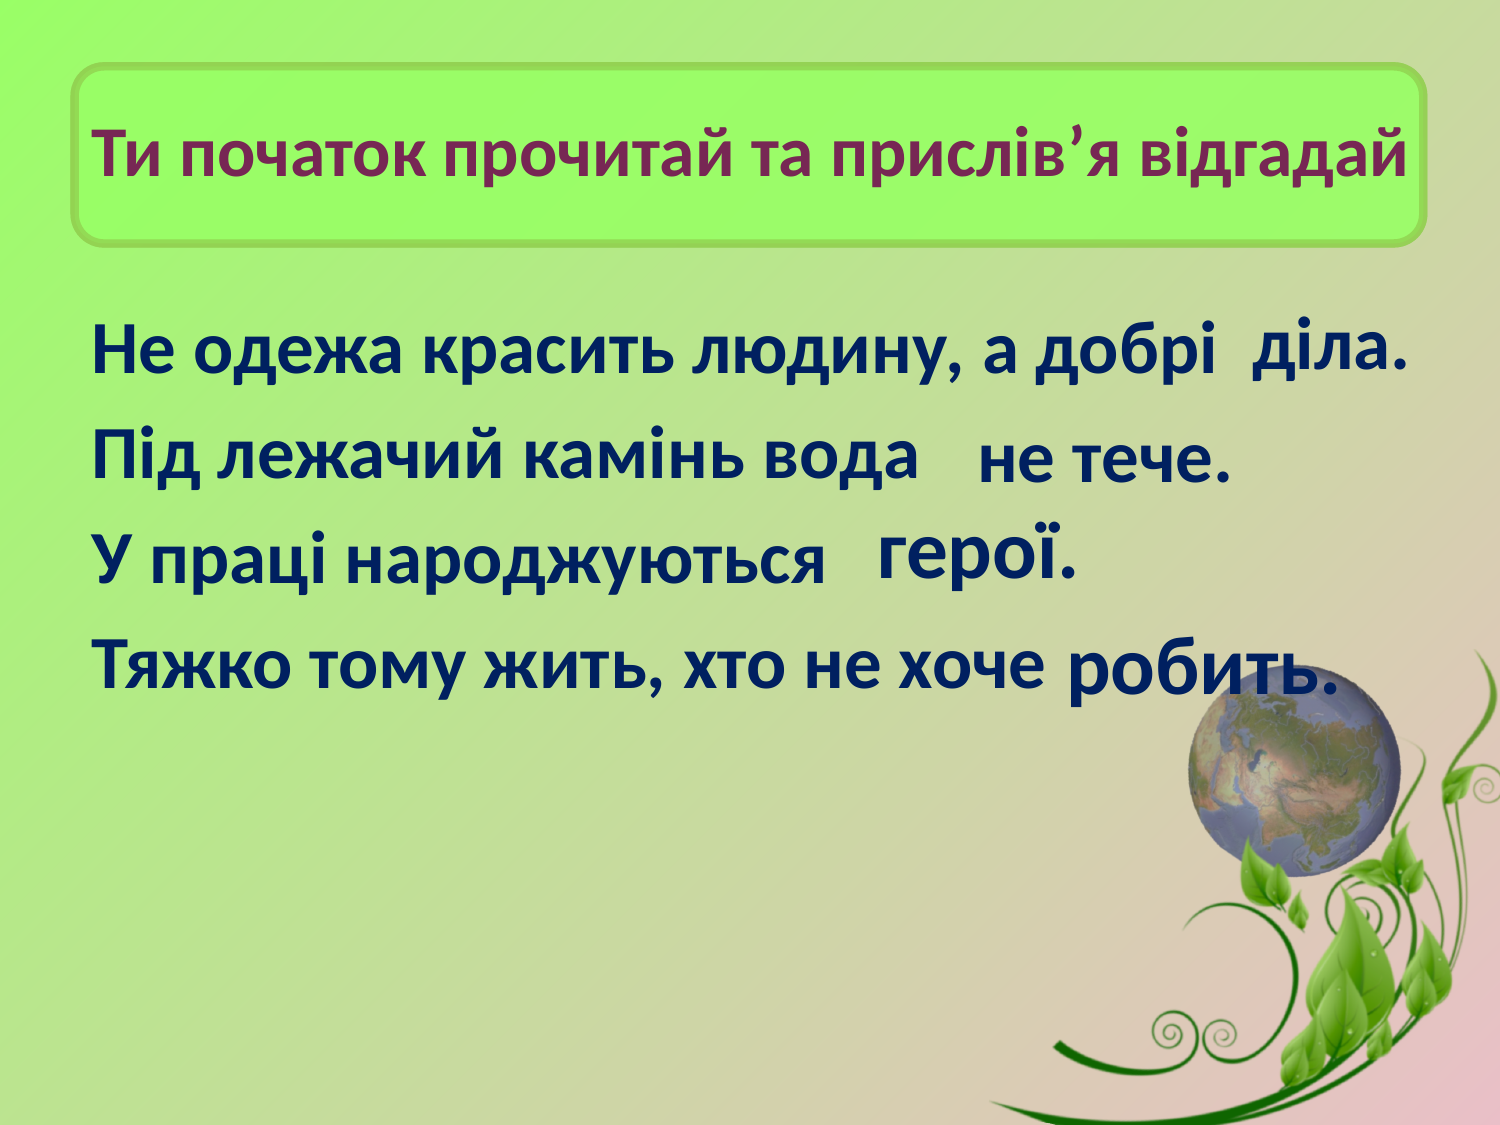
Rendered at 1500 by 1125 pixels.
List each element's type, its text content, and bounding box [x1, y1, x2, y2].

text_box діла. [1237, 287, 1500, 393]
list Не одежа красить людину, а добрі Під лежачий камінь вода У праці народжуються Тяжко тому жить, хто не хоче [76, 290, 1427, 1034]
text_box не тече. [962, 399, 1275, 505]
picture [988, 640, 1500, 1125]
text_box робить. [1051, 603, 1358, 719]
text_box герої. [862, 487, 1119, 603]
text_box [537, 667, 1000, 729]
title Ти початок прочитай та прислів’я відгадай [76, 54, 1427, 243]
